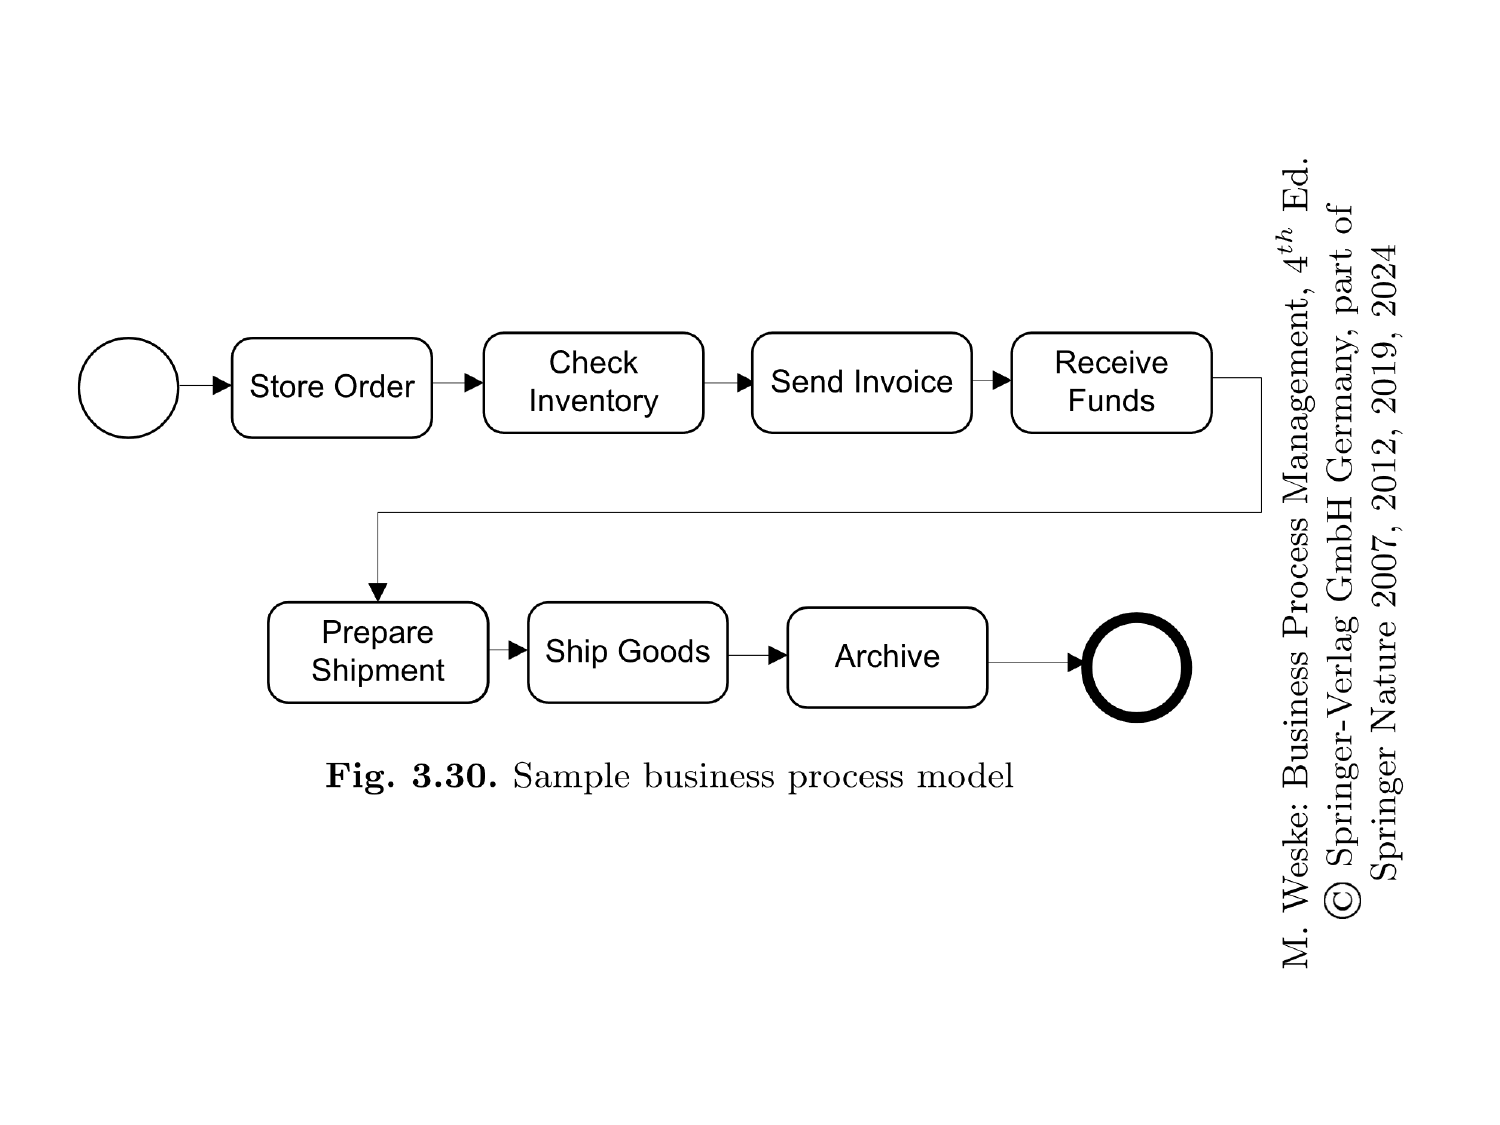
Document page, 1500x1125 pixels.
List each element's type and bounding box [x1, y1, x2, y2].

picture [74, 104, 1425, 1021]
